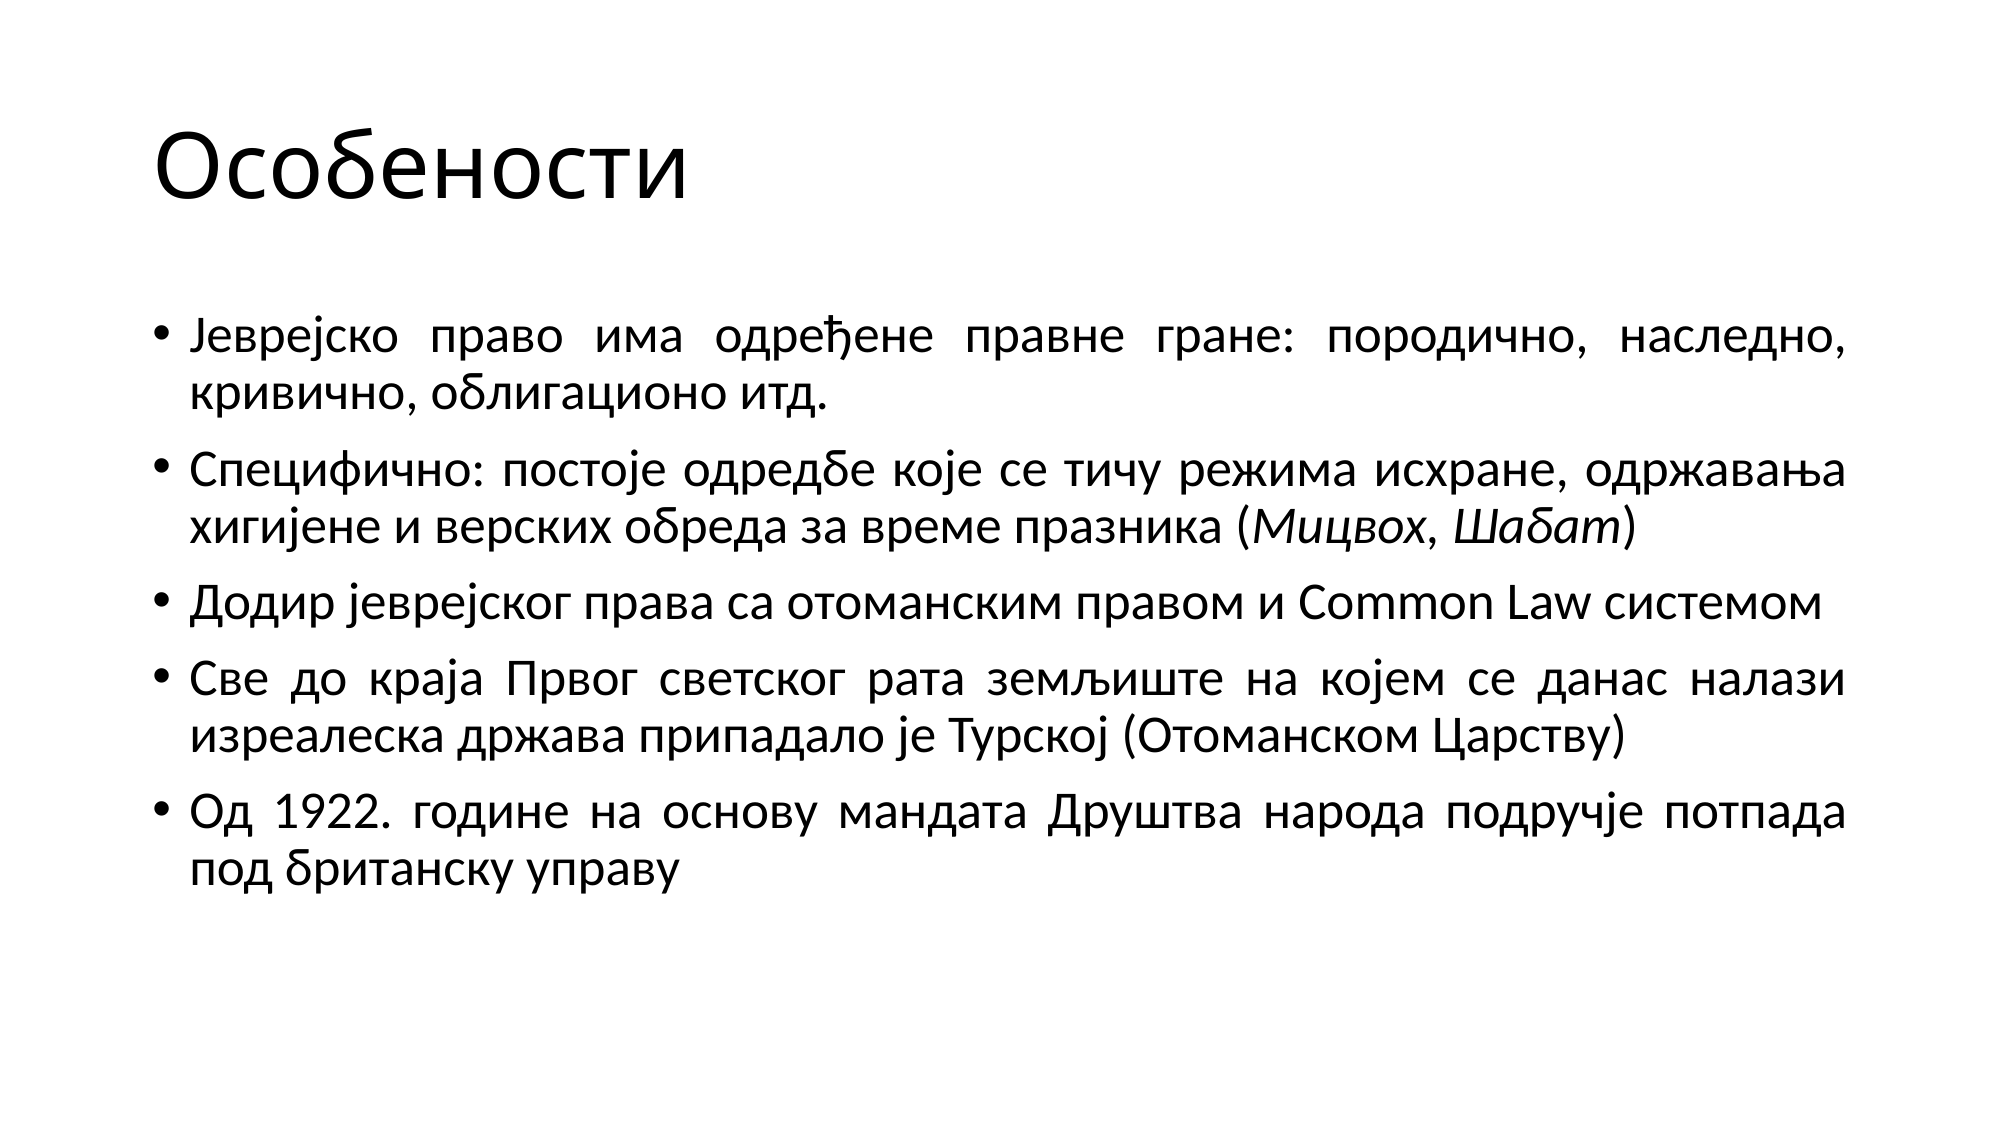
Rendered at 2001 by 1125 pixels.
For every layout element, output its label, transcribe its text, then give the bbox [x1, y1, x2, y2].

list Јеврејско право има одређене правне гране: породично, наследно, кривично, облигационо итд. Специфично: постоје одредбе које се тичу режима исхране, одржавања хигијене и верских обреда за време празника (Мицвох, Шабат) Додир јеврејског права са отоманским правом и Common Law системом Све до краја Првог светског рата земљиште на којем се данас налази изреалеска држава припадало је Турској (Отоманском Царству) Од 1922. године на основу мандата Друштва народа подручје потпада под британску управу [137, 299, 1863, 1014]
title Особености [137, 59, 1863, 278]
